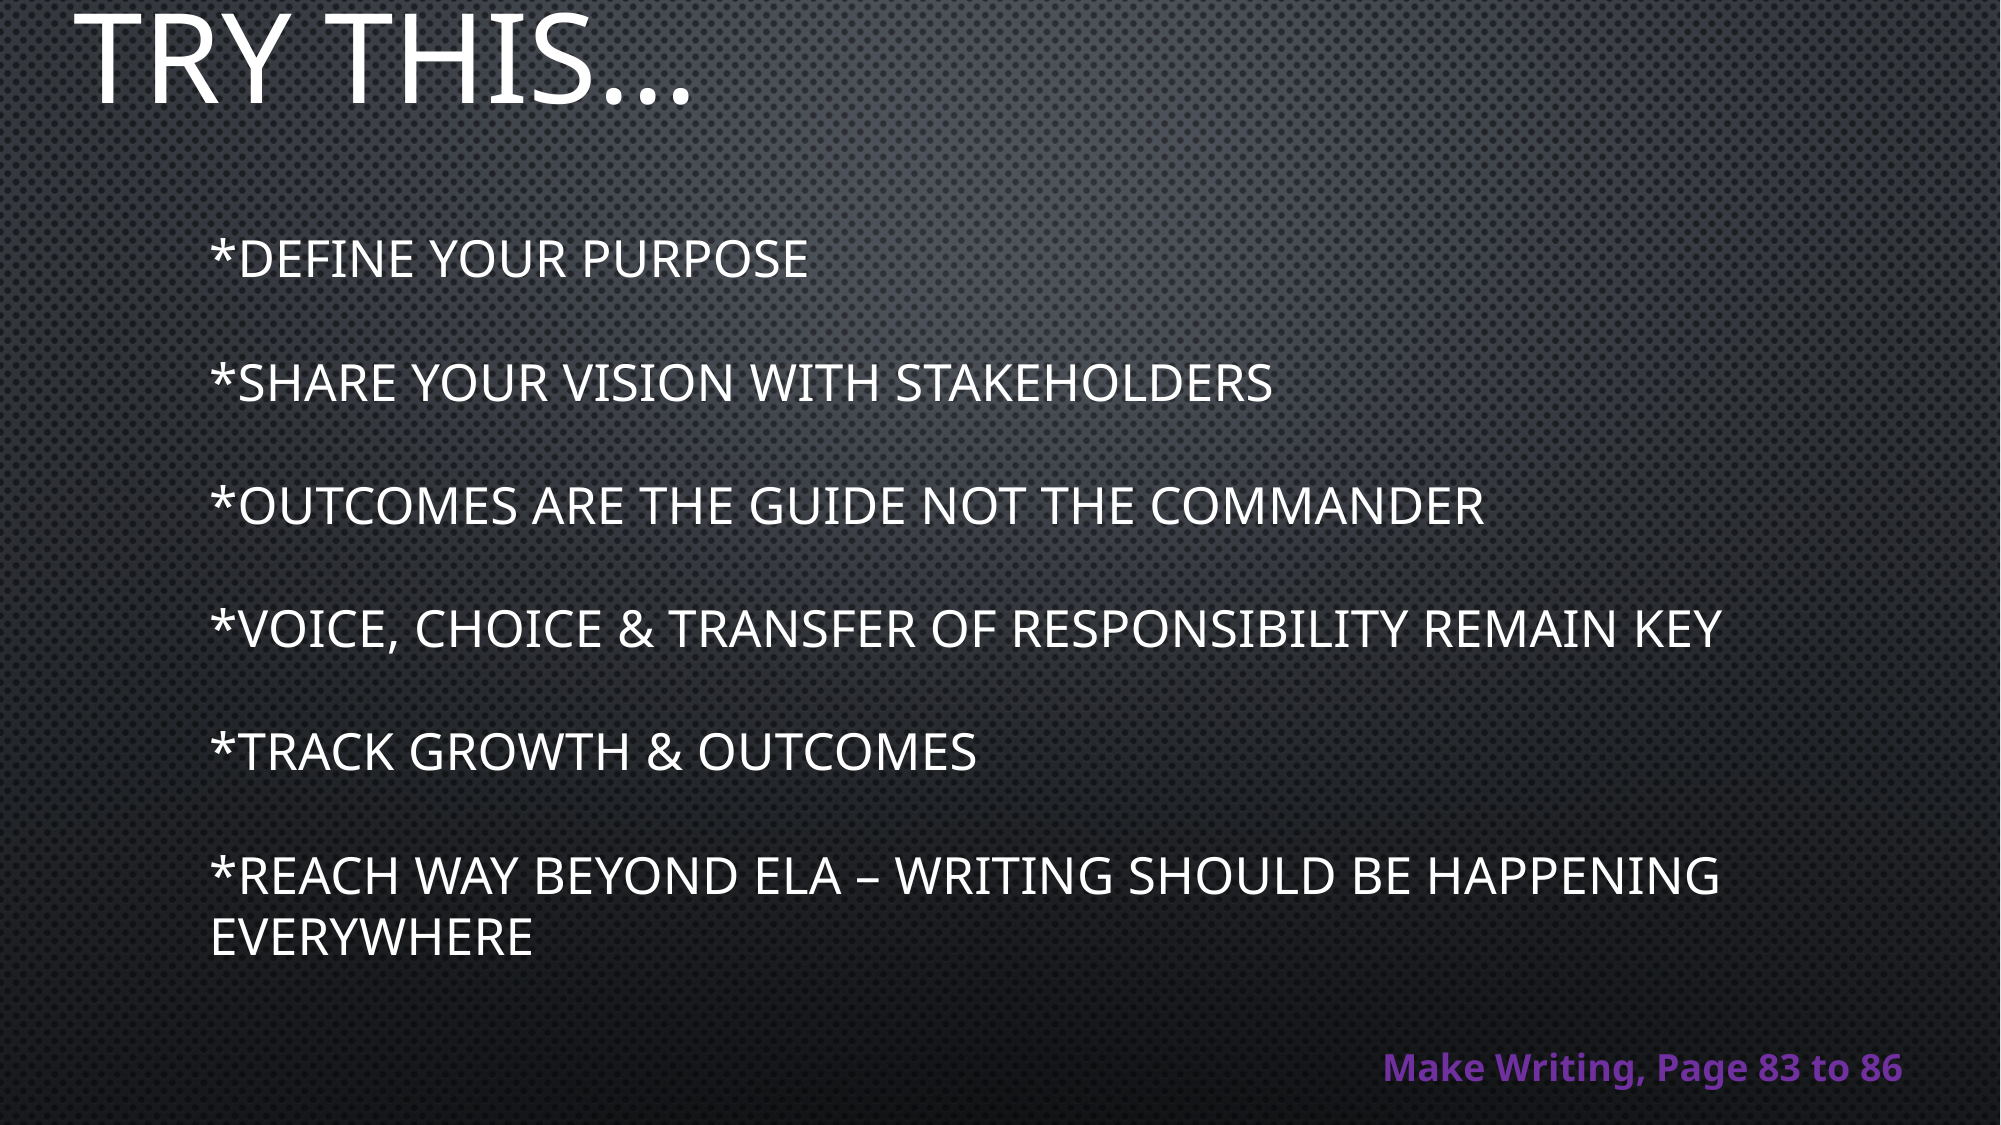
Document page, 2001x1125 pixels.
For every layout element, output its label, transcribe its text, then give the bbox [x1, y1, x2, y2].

title *Define your purpose *Share your vision with stakeholders *Outcomes are the guide not the commander *Voice, Choice & Transfer of Responsibility remain key *Track growth & outcomes *reach way beyond ELA – Writing should be happening everywhere [194, 214, 1890, 1102]
list Try This... [58, 0, 1684, 173]
text_box Make Writing, Page 83 to 86 [1367, 1036, 2000, 1097]
